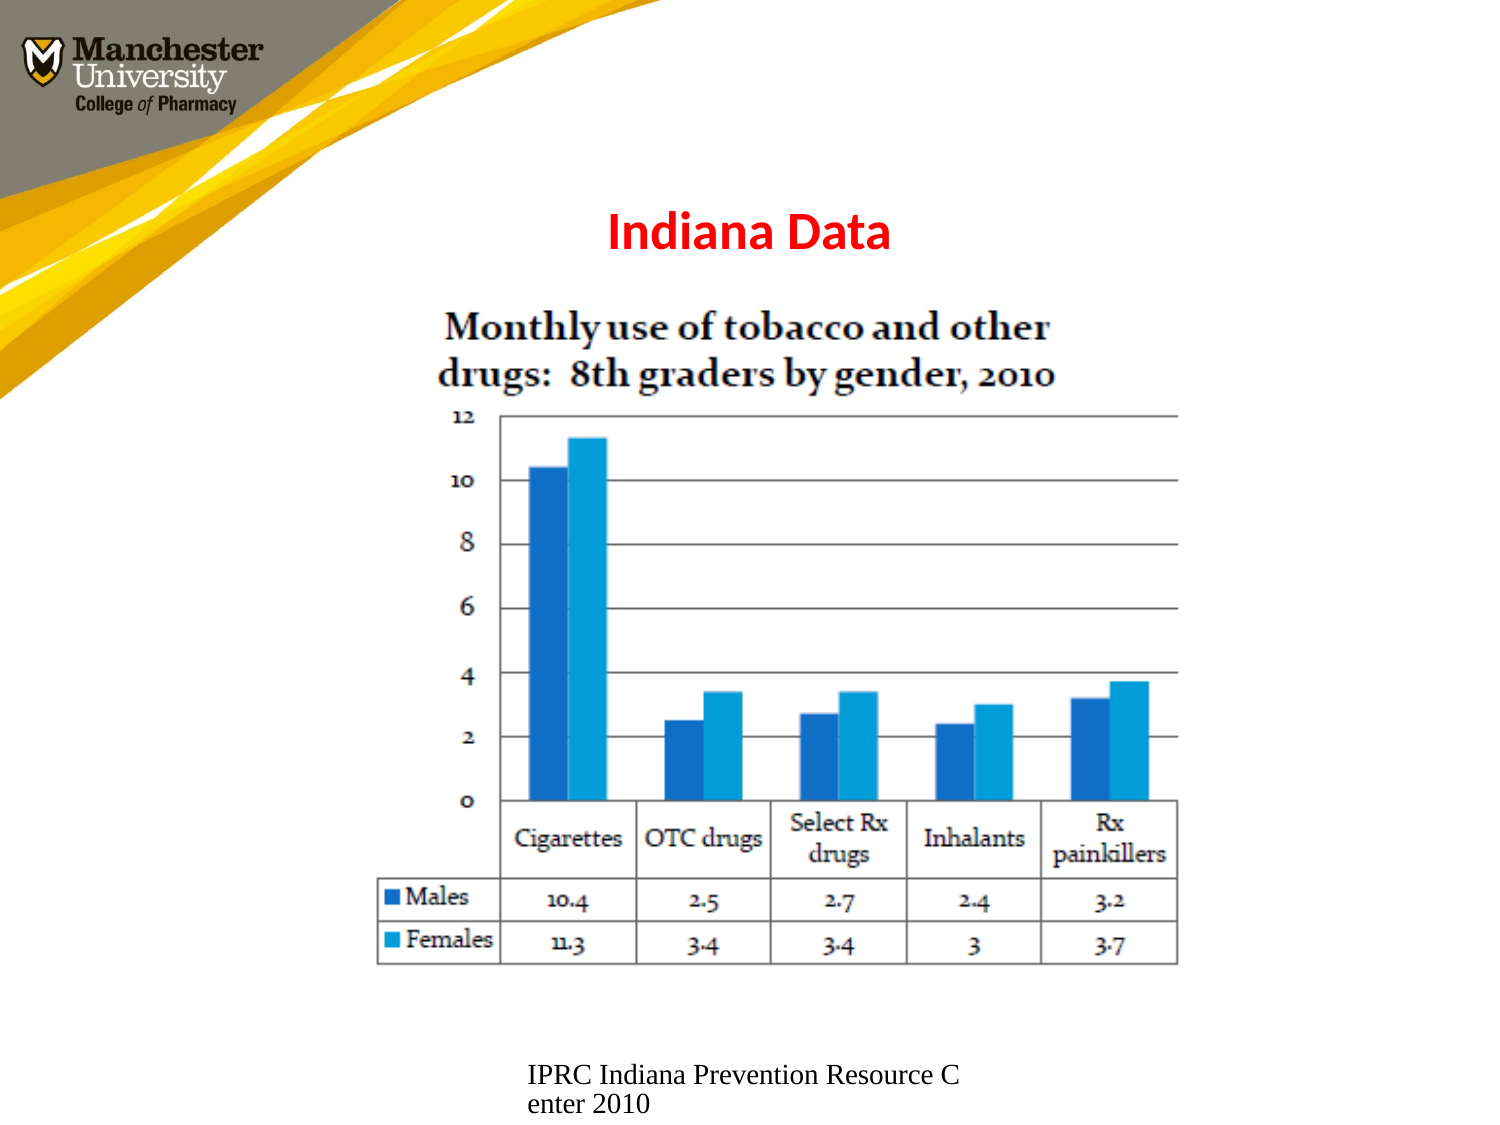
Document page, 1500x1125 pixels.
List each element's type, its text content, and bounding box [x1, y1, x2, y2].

picture [0, 0, 1500, 1125]
title Indiana Data [75, 187, 1425, 268]
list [349, 274, 1200, 976]
footer IPRC Indiana Prevention Resource Center 2010 [512, 1042, 988, 1103]
